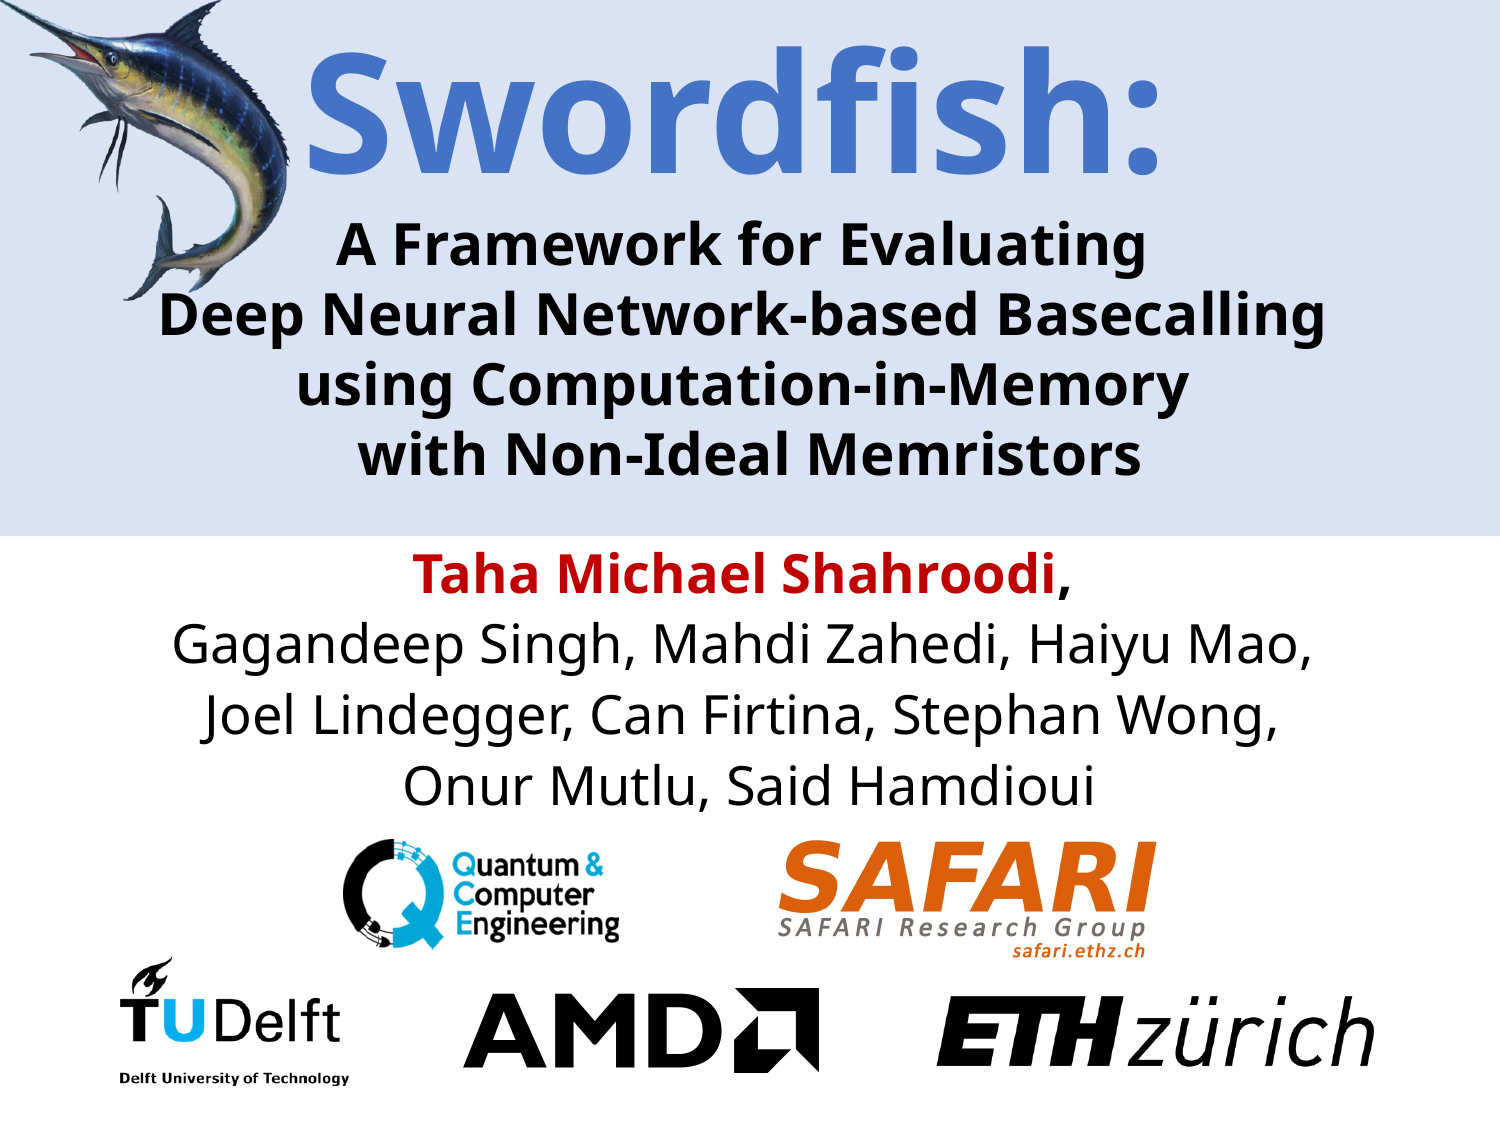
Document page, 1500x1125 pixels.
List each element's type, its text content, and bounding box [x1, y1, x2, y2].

picture [0, 0, 313, 335]
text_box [120, 956, 1380, 1087]
text_box Taha Michael Shahroodi, Gagandeep Singh, Mahdi Zahedi, Haiyu Mao, Joel Lindegger, Can Firtina, Stephan Wong, Onur Mutlu, Said Hamdioui [0, 536, 1500, 820]
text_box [343, 838, 1157, 954]
text_box Swordfish: A Framework for Evaluating Deep Neural Network-based Basecalling using Computation-in-Memory with Non-Ideal Memristors [0, 0, 1500, 536]
